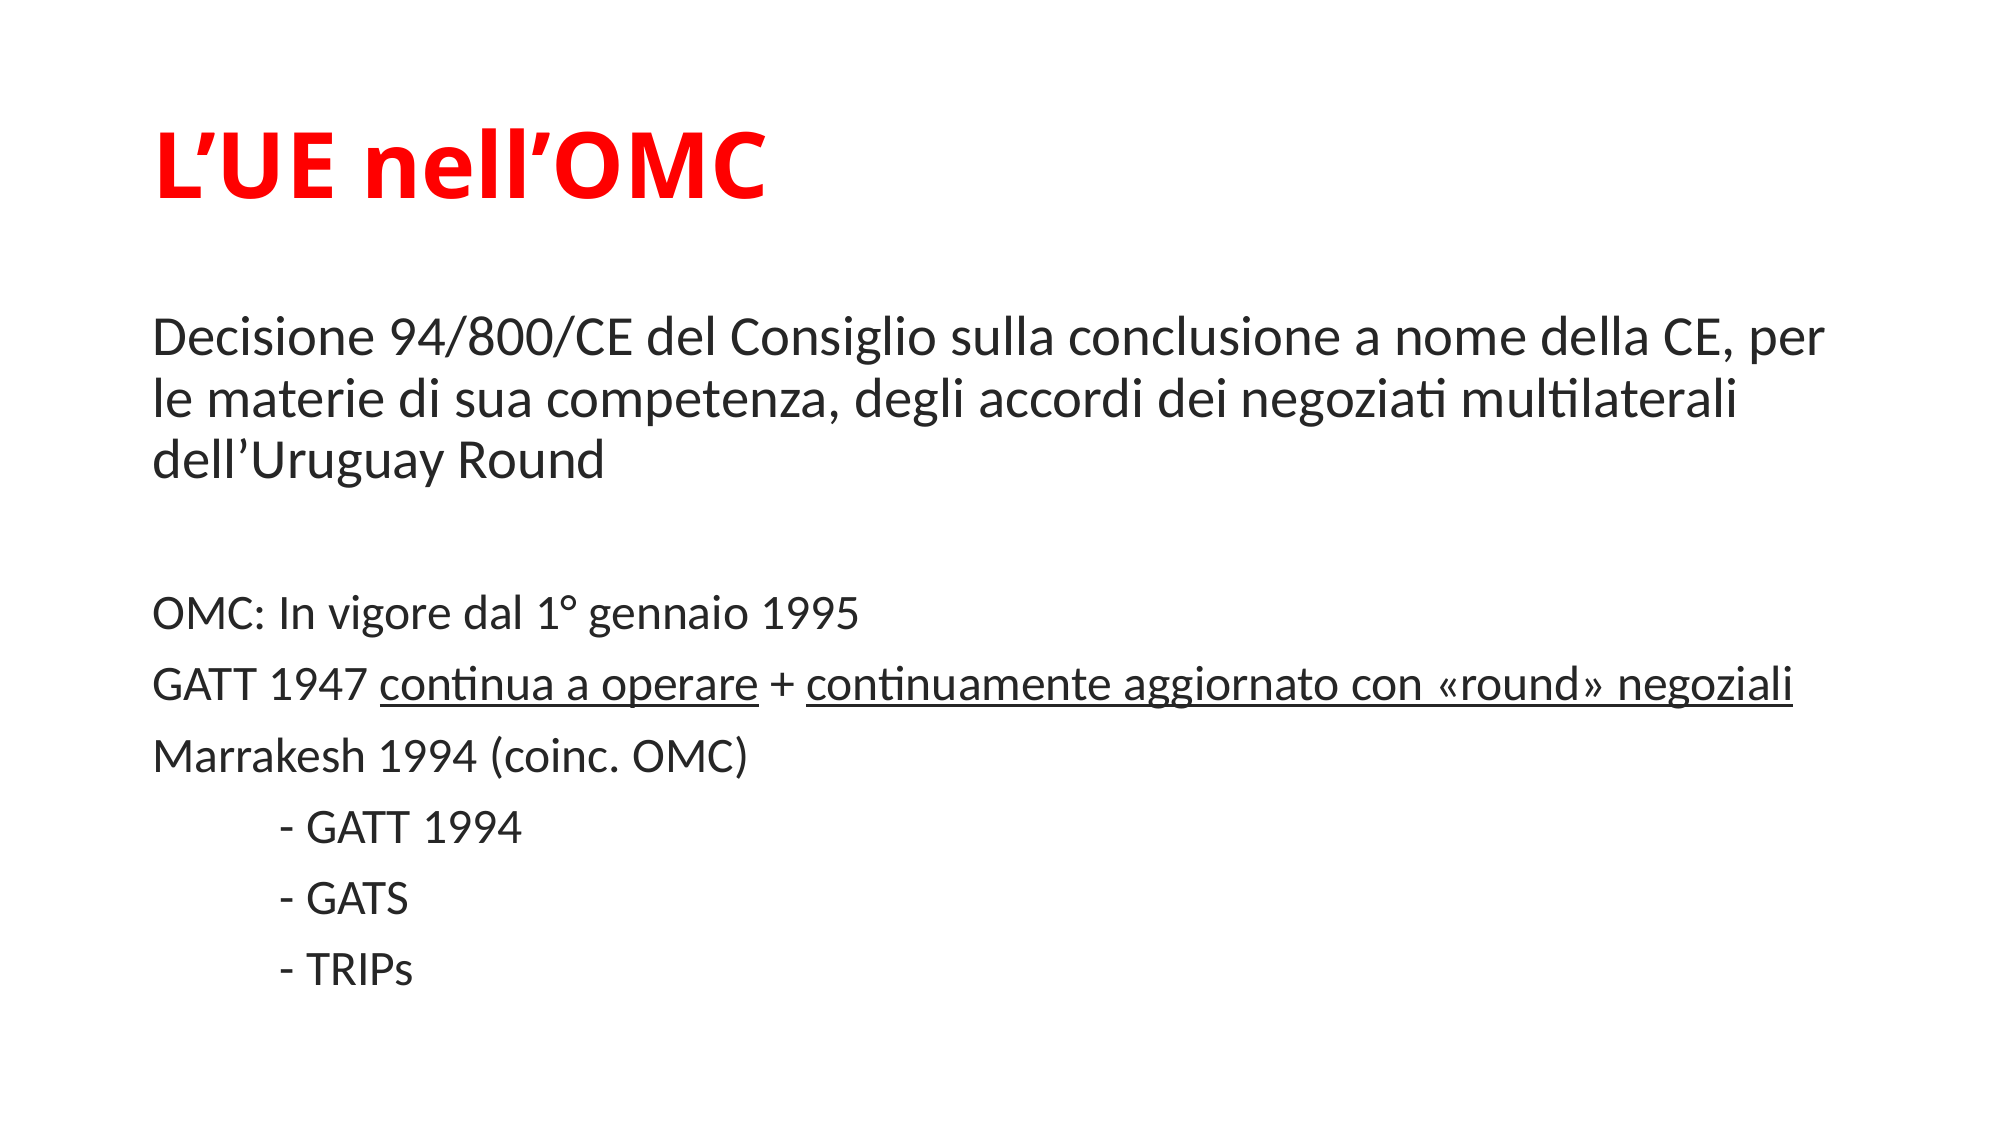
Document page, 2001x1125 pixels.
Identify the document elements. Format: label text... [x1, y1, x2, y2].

list Decisione 94/800/CE del Consiglio sulla conclusione a nome della CE, per le materie di sua competenza, degli accordi dei negoziati multilaterali dell’Uruguay Round OMC: In vigore dal 1° gennaio 1995 GATT 1947 continua a operare + continuamente aggiornato con «round» negoziali Marrakesh 1994 (coinc. OMC) - GATT 1994 - GATS - TRIPs [137, 299, 1863, 1014]
title L’UE nell’OMC [137, 59, 1863, 278]
